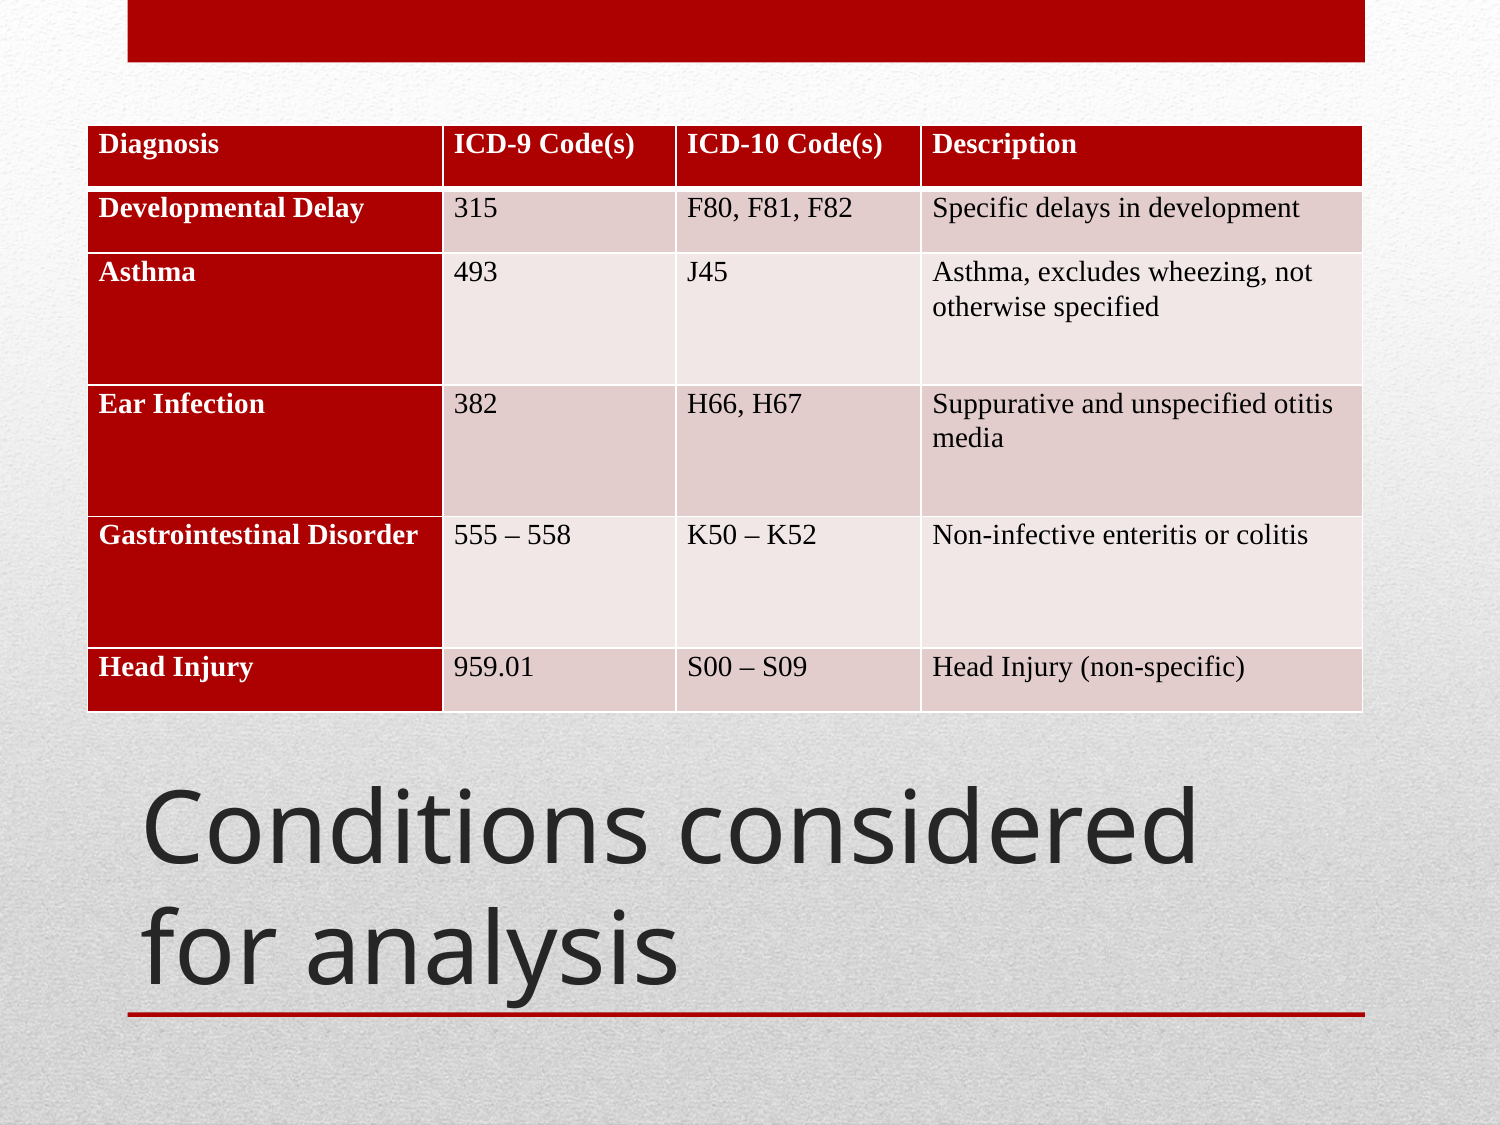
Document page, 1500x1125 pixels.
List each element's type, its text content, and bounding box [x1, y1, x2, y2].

table_cell Asthma [88, 254, 442, 384]
table_header ICD-10 Code(s) [677, 126, 920, 186]
table_cell Specific delays in development [922, 192, 1362, 252]
table_header ICD-9 Code(s) [444, 126, 675, 186]
table_cell 959.01 [444, 649, 675, 711]
table_cell S00 – S09 [677, 649, 920, 711]
table_cell K50 – K52 [677, 517, 920, 647]
table_cell Gastrointestinal Disorder [88, 517, 442, 647]
table_cell F80, F81, F82 [677, 192, 920, 252]
table_cell Head Injury (non-specific) [922, 649, 1362, 711]
table_header Diagnosis [88, 126, 442, 186]
table_cell 493 [444, 254, 675, 384]
table_cell Developmental Delay [88, 192, 442, 252]
table_cell 315 [444, 192, 675, 252]
table_header Description [922, 126, 1362, 186]
table_cell Head Injury [88, 649, 442, 711]
table_cell 555 – 558 [444, 517, 675, 647]
table_cell 382 [444, 386, 675, 516]
table_cell Ear Infection [88, 386, 442, 516]
table_cell H66, H67 [677, 386, 920, 516]
table_cell Asthma, excludes wheezing, not otherwise specified [922, 254, 1362, 384]
table_cell Non-infective enteritis or colitis [922, 517, 1362, 647]
title Conditions considered for analysis [125, 750, 1238, 1013]
table_cell J45 [677, 254, 920, 384]
table_cell Suppurative and unspecified otitis media [922, 386, 1362, 516]
